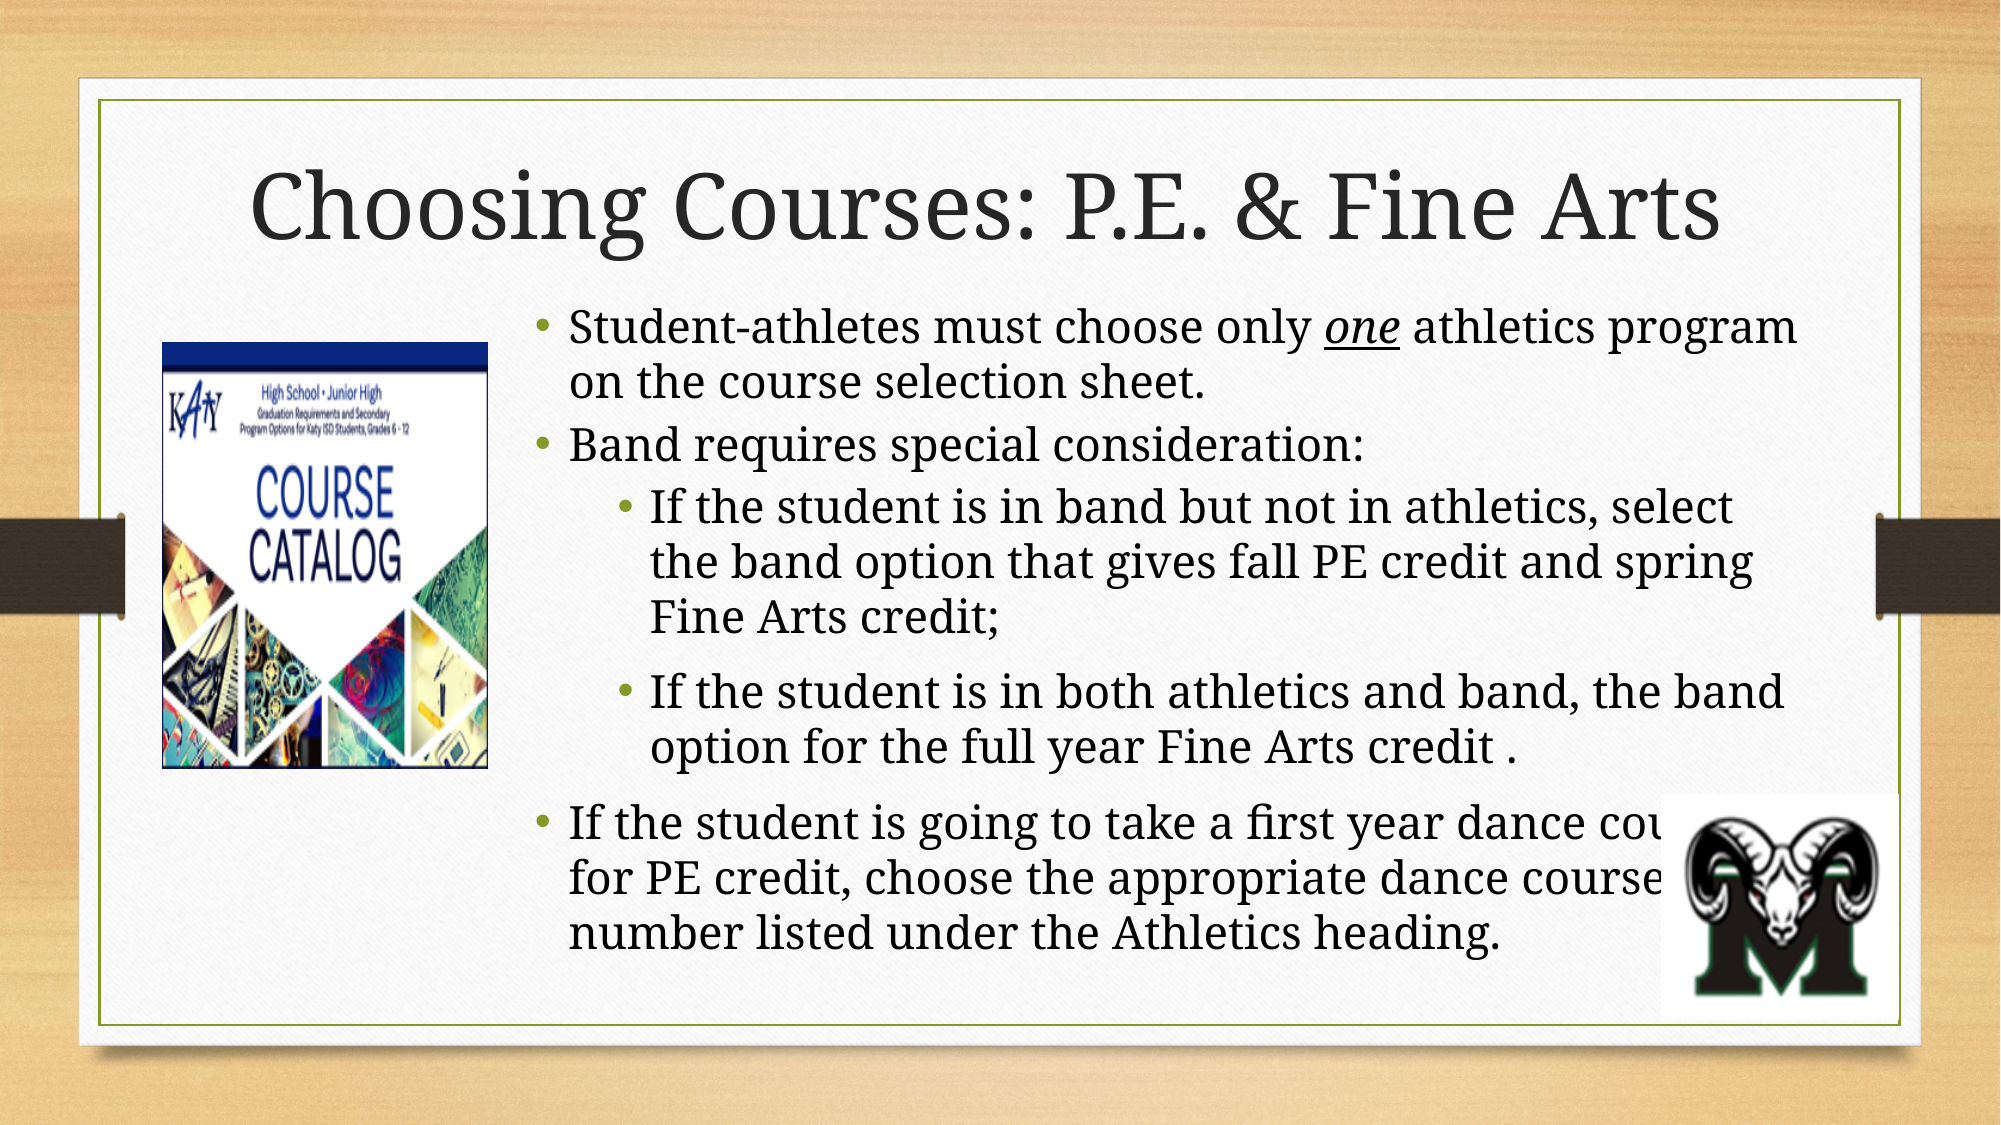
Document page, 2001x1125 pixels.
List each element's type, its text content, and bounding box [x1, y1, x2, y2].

list Student-athletes must choose only one athletics program on the course selection sheet. Band requires special consideration: If the student is in band but not in athletics, select the band option that gives fall PE credit and spring Fine Arts credit; If the student is in both athletics and band, the band option for the full year Fine Arts credit . If the student is going to take a first year dance course for PE credit, choose the appropriate dance course number listed under the Athletics heading. [493, 261, 1821, 1093]
picture [0, 0, 2001, 1125]
title Choosing Courses: P.E. & Fine Arts [77, 96, 1919, 309]
